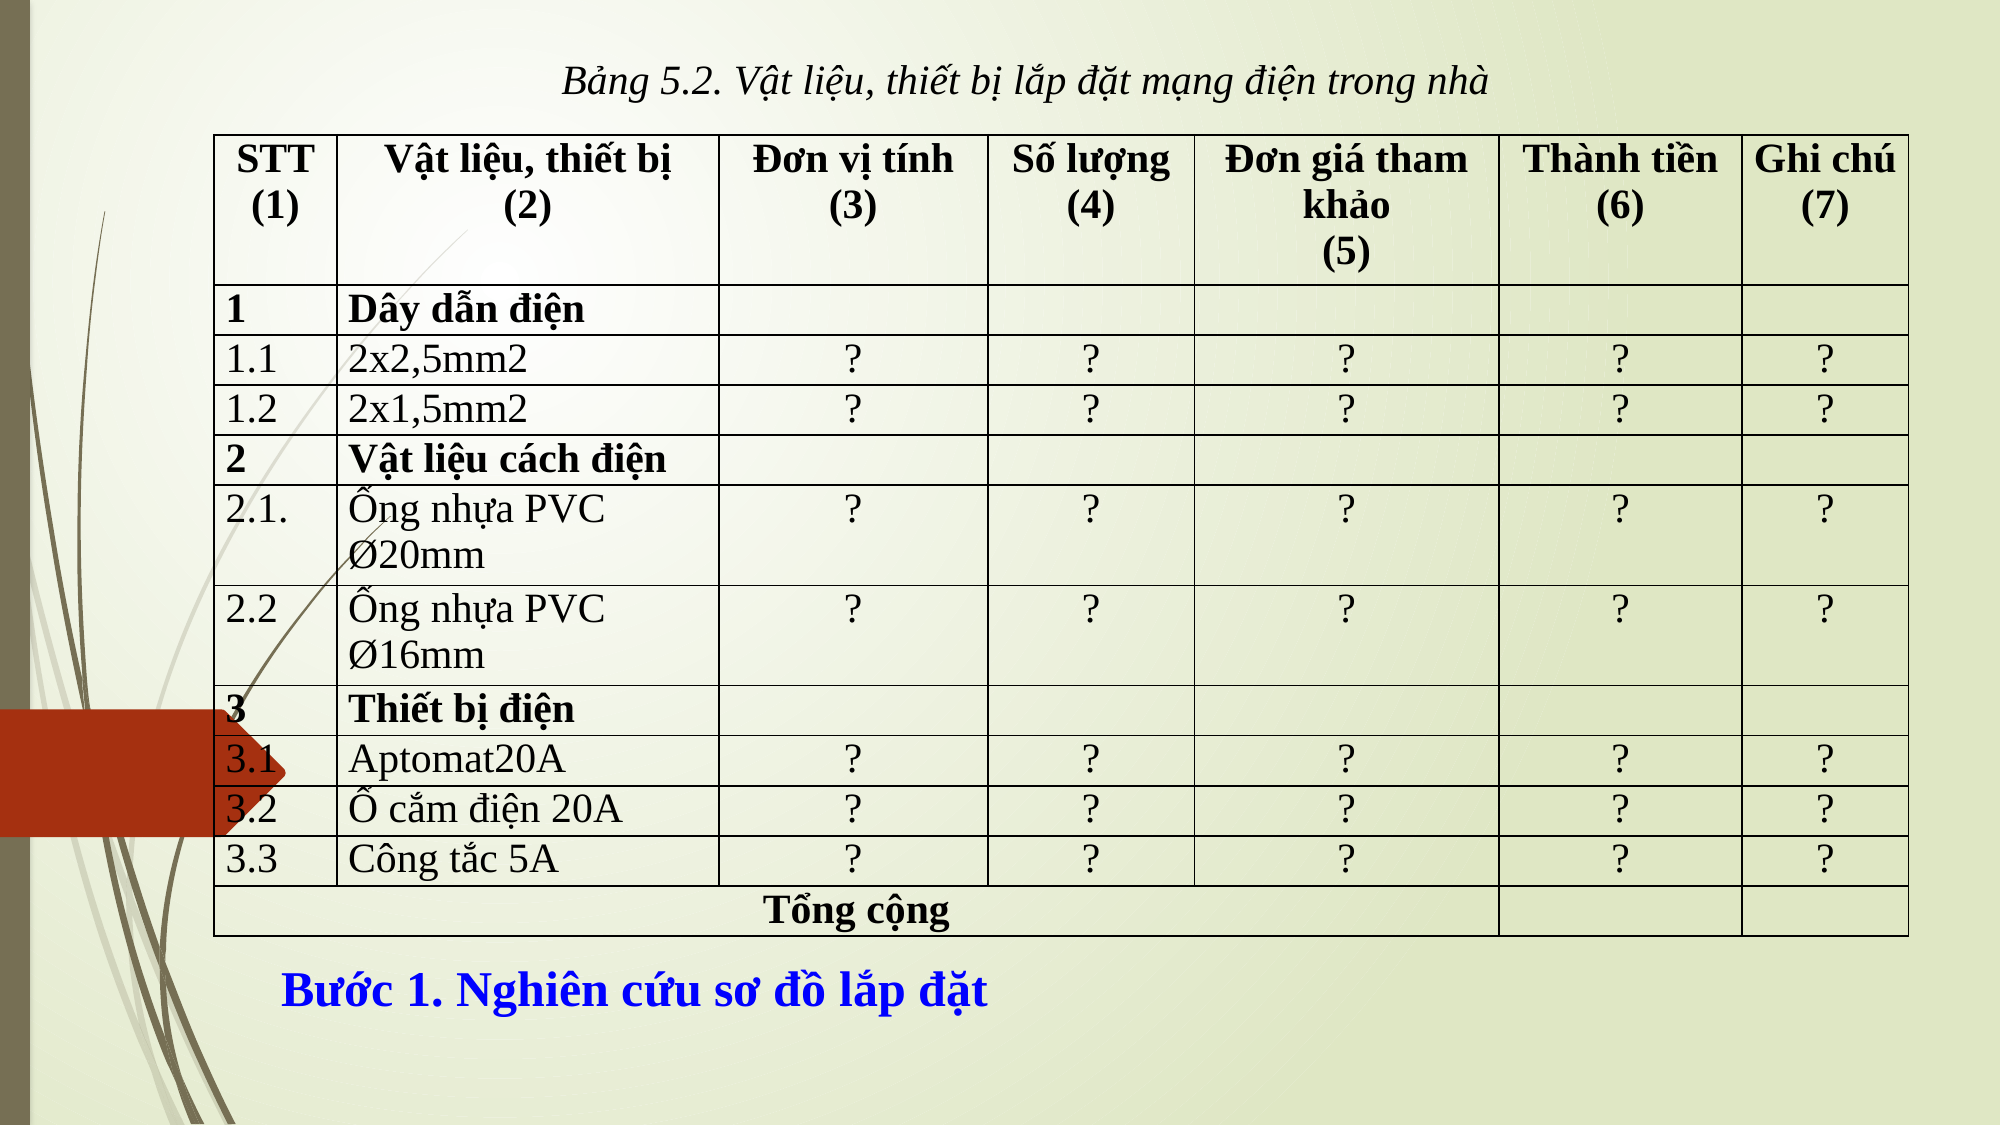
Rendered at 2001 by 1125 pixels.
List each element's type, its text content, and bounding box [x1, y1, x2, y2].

table_cell ? [720, 586, 987, 685]
table_cell Vật liệu cách điện [338, 436, 718, 484]
table_cell Thiết bị điện [338, 686, 718, 735]
table_cell [720, 436, 987, 484]
table_cell ? [720, 736, 987, 785]
table_cell ? [1195, 736, 1498, 785]
table_cell Công tắc 5A [338, 837, 718, 885]
table_header Thành tiền (6) [1500, 136, 1741, 284]
table_cell [989, 286, 1194, 334]
table_cell ? [1500, 837, 1741, 885]
text_box Bước 1. Nghiên cứu sơ đồ lắp đặt [266, 948, 1073, 1024]
table_cell ? [1743, 386, 1908, 434]
table_cell ? [720, 336, 987, 384]
table_cell [1743, 286, 1908, 334]
text_box Bảng 5.2. Vật liệu, thiết bị lắp đặt mạng điện trong nhà [546, 45, 1506, 111]
table_header Ghi chú (7) [1743, 136, 1908, 284]
table_cell 3 [215, 686, 336, 735]
table_cell [1195, 686, 1498, 735]
table_cell ? [1195, 787, 1498, 835]
table_header Đơn giá tham khảo (5) [1195, 136, 1498, 284]
table_cell ? [1500, 586, 1741, 685]
table_cell 1.1 [215, 336, 336, 384]
table_cell ? [989, 837, 1194, 885]
table_cell 3.3 [215, 837, 336, 885]
table_cell ? [1743, 837, 1908, 885]
table_cell ? [989, 386, 1194, 434]
table_header STT (1) [215, 136, 336, 284]
table_cell 2.1. [215, 486, 336, 585]
table_cell ? [989, 586, 1194, 685]
table_cell Ống nhựa PVC Ø16mm [338, 586, 718, 685]
table_cell ? [720, 787, 987, 835]
table_cell Ổ cắm điện 20A [338, 787, 718, 835]
table_cell [1195, 436, 1498, 484]
table_cell ? [1743, 586, 1908, 685]
table_cell 1 [215, 286, 336, 334]
table_cell ? [1195, 386, 1498, 434]
table_cell 2.2 [215, 586, 336, 685]
table_cell ? [720, 386, 987, 434]
table_cell 2x2,5mm2 [338, 336, 718, 384]
table_cell Ống nhựa PVC Ø20mm [338, 486, 718, 585]
table_cell [1500, 286, 1741, 334]
table_header Vật liệu, thiết bị (2) [338, 136, 718, 284]
table_cell ? [1743, 736, 1908, 785]
table_cell [1743, 887, 1908, 935]
table_cell ? [1500, 336, 1741, 384]
table_cell ? [989, 336, 1194, 384]
table_cell ? [1743, 486, 1908, 585]
table_cell ? [1743, 336, 1908, 384]
table_cell ? [1500, 736, 1741, 785]
table_cell [1500, 436, 1741, 484]
table_cell Dây dẫn điện [338, 286, 718, 334]
table_cell Tổng cộng [215, 887, 1498, 935]
table_cell [1743, 686, 1908, 735]
table_cell ? [1195, 486, 1498, 585]
table_cell ? [720, 486, 987, 585]
table_cell [1195, 286, 1498, 334]
table_cell 3.2 [215, 787, 336, 835]
table_cell [720, 286, 987, 334]
table_cell ? [989, 736, 1194, 785]
table_cell ? [1195, 336, 1498, 384]
table_cell ? [1500, 386, 1741, 434]
table_cell [1500, 686, 1741, 735]
table_cell [989, 686, 1194, 735]
table_cell 2 [215, 436, 336, 484]
table_cell 3.1 [215, 736, 336, 785]
table_cell ? [1500, 787, 1741, 835]
table_cell 1.2 [215, 386, 336, 434]
table_cell ? [989, 787, 1194, 835]
table_cell [720, 686, 987, 735]
table_cell ? [989, 486, 1194, 585]
table_cell ? [1195, 586, 1498, 685]
table_cell [989, 436, 1194, 484]
table_cell [1500, 887, 1741, 935]
table_cell ? [720, 837, 987, 885]
table_cell Aptomat20A [338, 736, 718, 785]
table_cell 2x1,5mm2 [338, 386, 718, 434]
table_cell [1743, 436, 1908, 484]
table_cell ? [1195, 837, 1498, 885]
table_cell ? [1500, 486, 1741, 585]
table_header Đơn vị tính (3) [720, 136, 987, 284]
table_cell ? [1743, 787, 1908, 835]
table_header Số lượng (4) [989, 136, 1194, 284]
